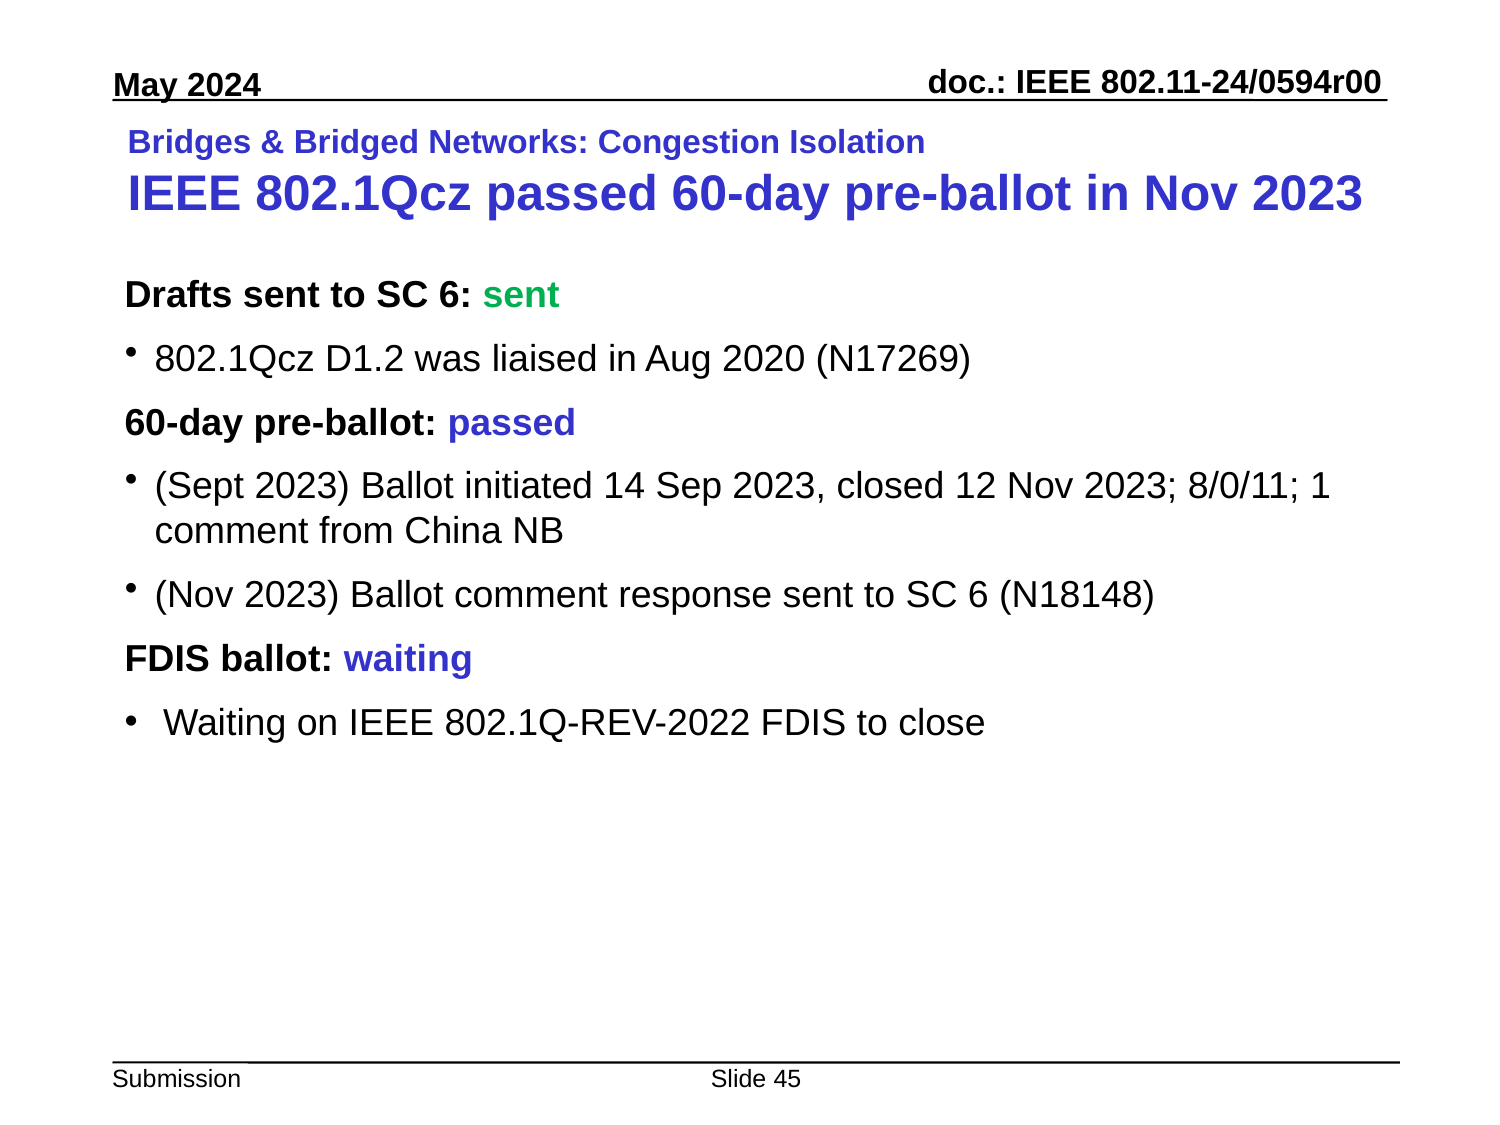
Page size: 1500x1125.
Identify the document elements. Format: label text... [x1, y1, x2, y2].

title Bridges & Bridged Networks: Congestion Isolation IEEE 802.1Qcz passed 60-day pre-ballot in Nov 2023 [112, 112, 1388, 288]
list Drafts sent to SC 6: sent 802.1Qcz D1.2 was liaised in Aug 2020 (N17269) 60-day pre-ballot: passed (Sept 2023) Ballot initiated 14 Sep 2023, closed 12 Nov 2023; 8/0/11; 1 comment from China NB (Nov 2023) Ballot comment response sent to SC 6 (N18148) FDIS ballot: waiting Waiting on IEEE 802.1Q-REV-2022 FDIS to close [109, 262, 1385, 938]
slide_number Slide 45 [709, 1061, 803, 1093]
